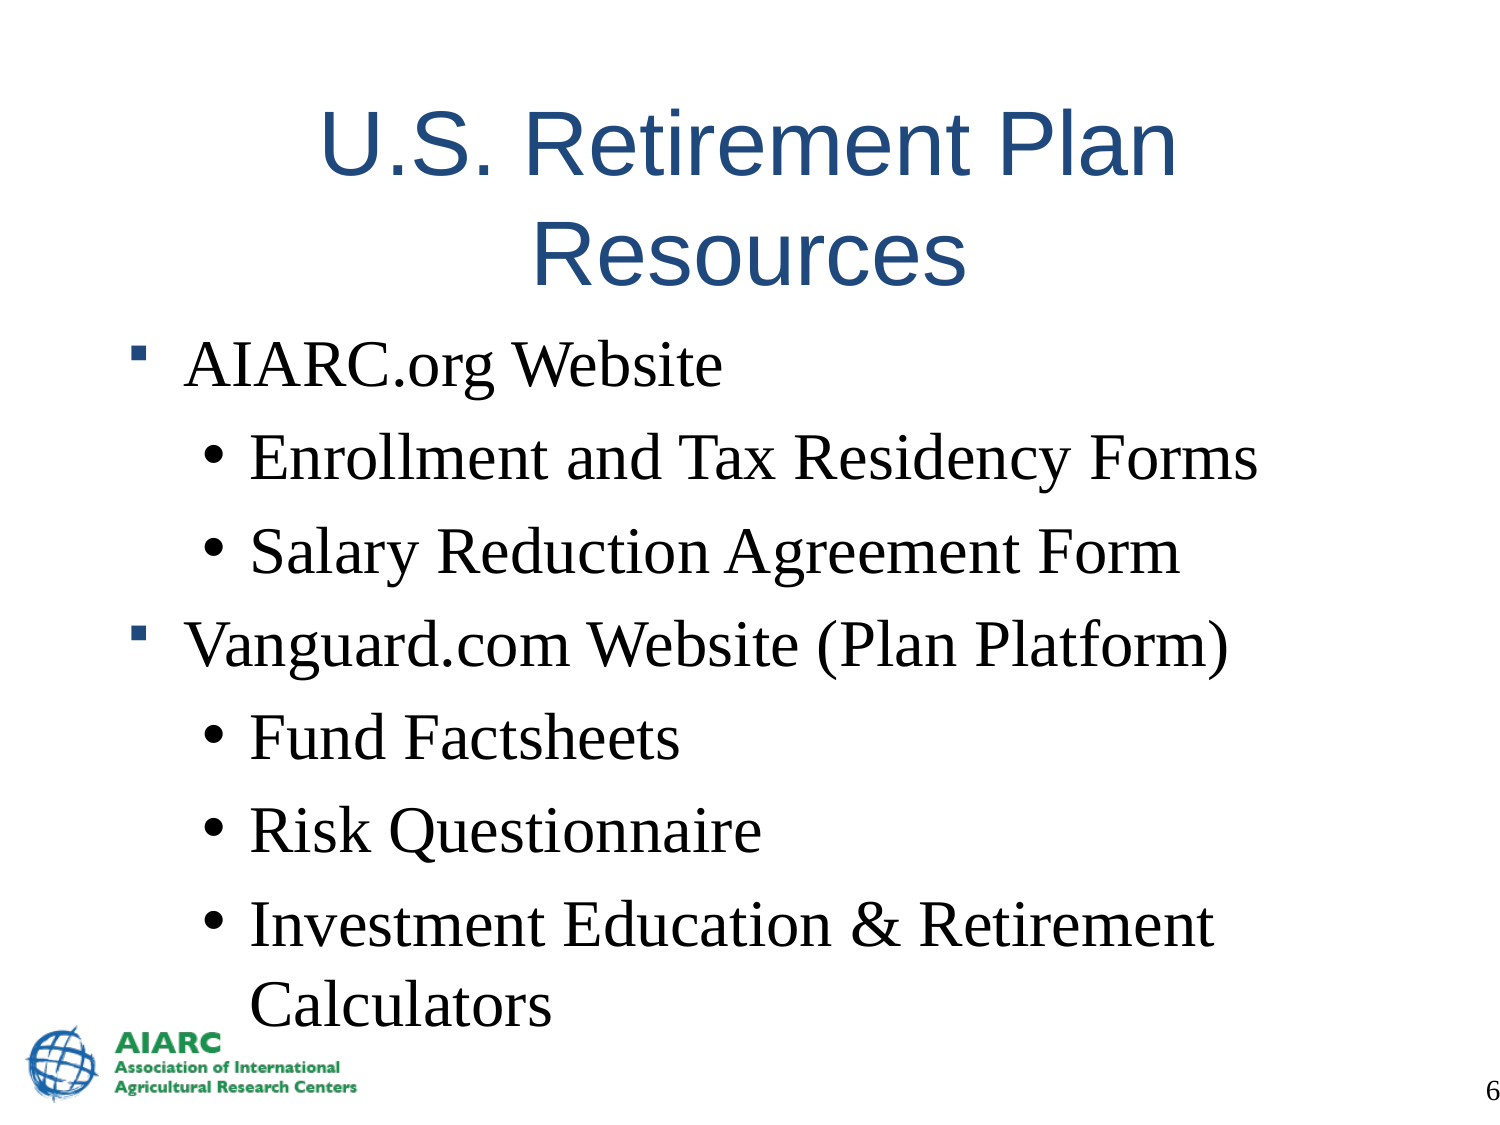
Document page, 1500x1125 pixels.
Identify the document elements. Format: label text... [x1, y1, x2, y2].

list AIARC.org Website Enrollment and Tax Residency Forms Salary Reduction Agreement Form Vanguard.com Website (Plan Platform) Fund Factsheets Risk Questionnaire Investment Education & Retirement Calculators [112, 312, 1388, 988]
title U.S. Retirement Plan Resources [111, 99, 1388, 288]
picture [23, 987, 363, 1103]
